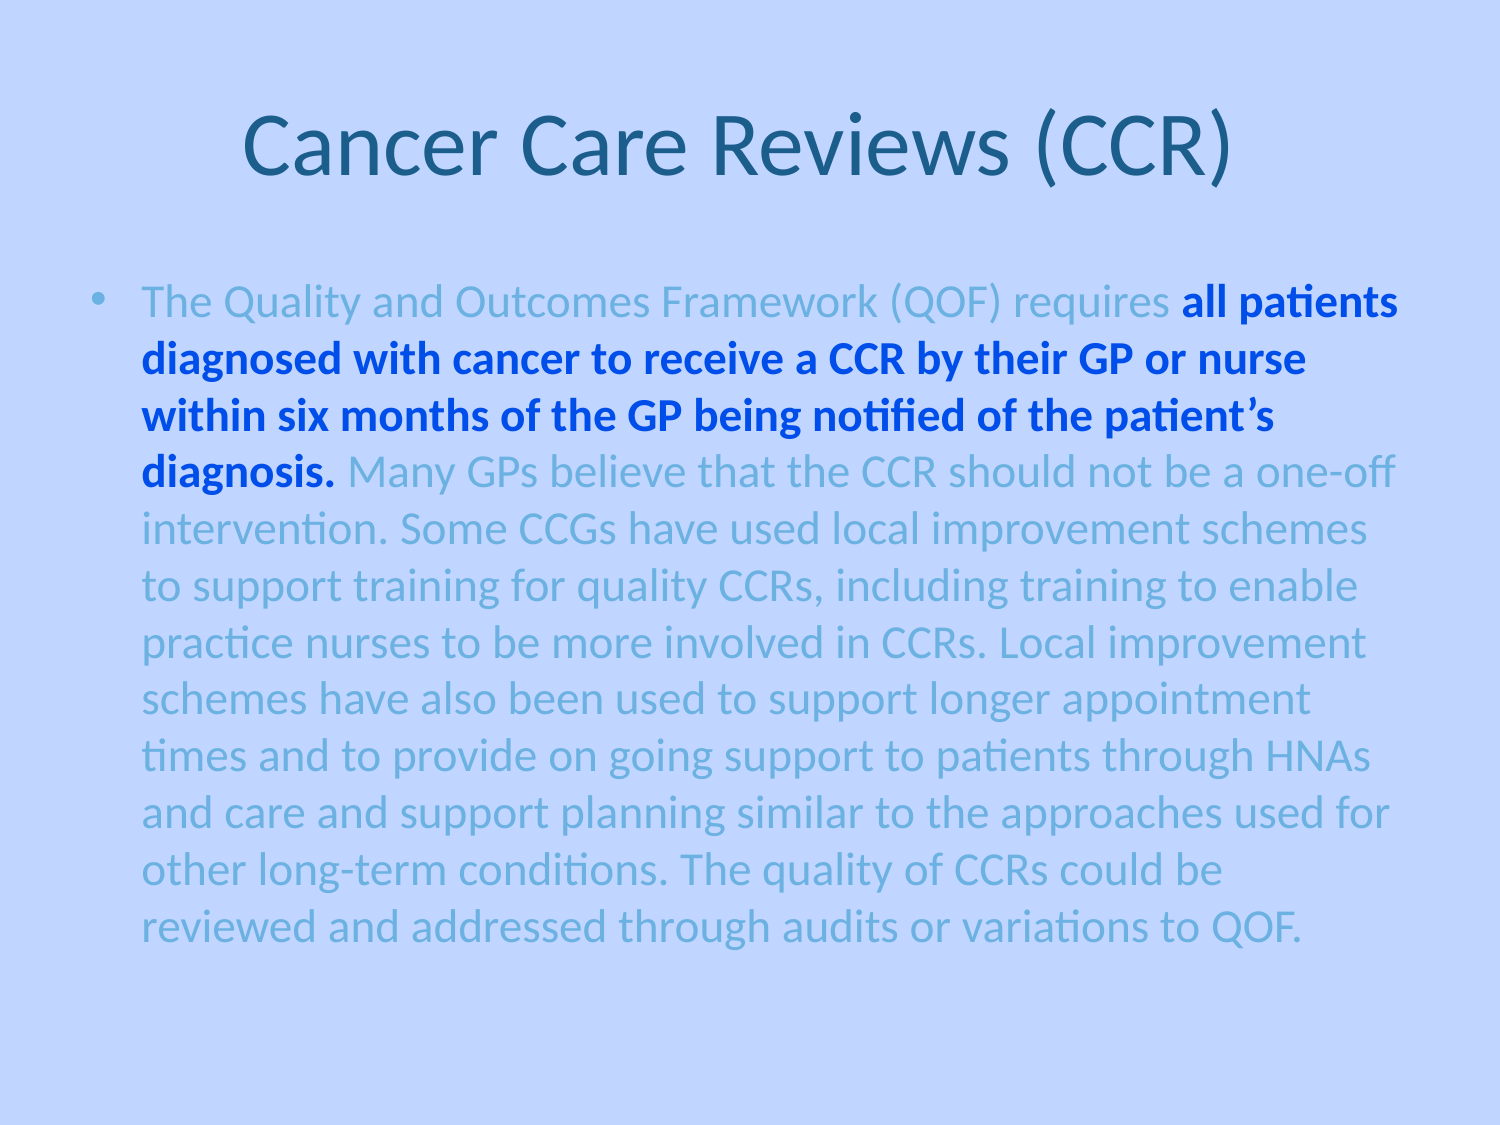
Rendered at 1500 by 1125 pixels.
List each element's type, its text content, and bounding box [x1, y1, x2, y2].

list The Quality and Outcomes Framework (QOF) requires all patients diagnosed with cancer to receive a CCR by their GP or nurse within six months of the GP being notified of the patient’s diagnosis. Many GPs believe that the CCR should not be a one-off intervention. Some CCGs have used local improvement schemes to support training for quality CCRs, including training to enable practice nurses to be more involved in CCRs. Local improvement schemes have also been used to support longer appointment times and to provide on going support to patients through HNAs and care and support planning similar to the approaches used for other long-term conditions. The quality of CCRs could be reviewed and addressed through audits or variations to QOF. [75, 262, 1425, 1005]
title Cancer Care Reviews (CCR) [75, 45, 1425, 233]
